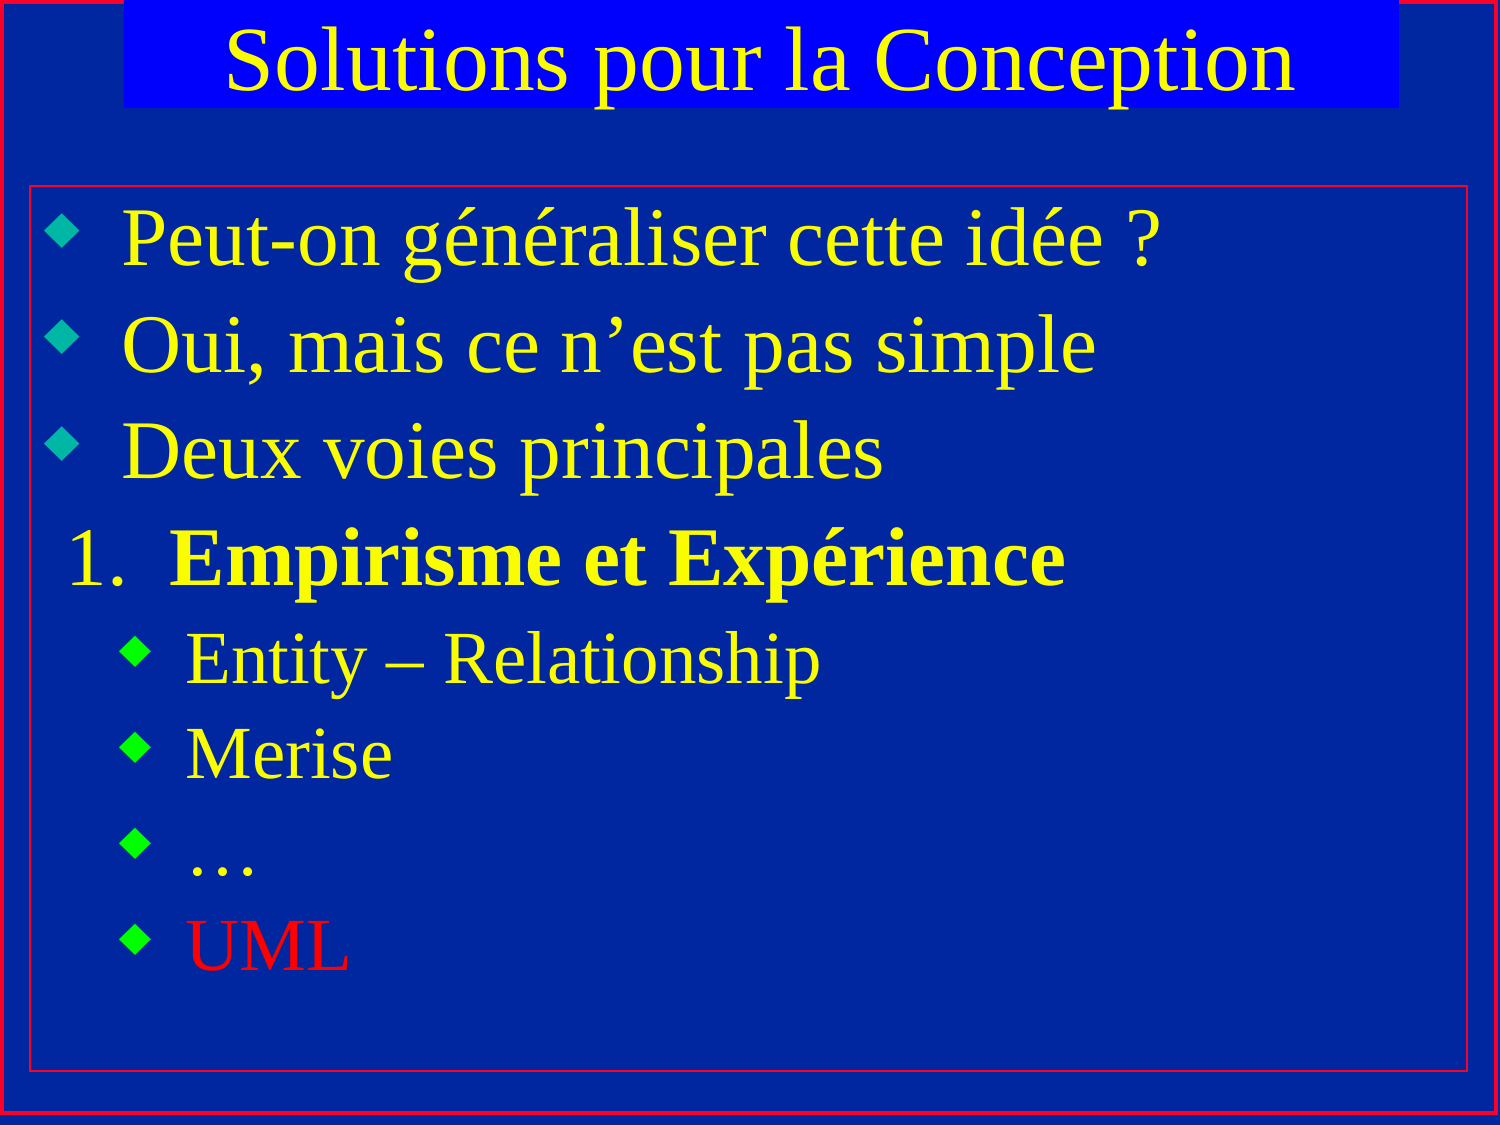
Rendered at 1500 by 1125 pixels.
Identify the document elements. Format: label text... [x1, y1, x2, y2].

title Solutions pour la Conception [123, 0, 1400, 109]
list Peut-on généraliser cette idée ? Oui, mais ce n’est pas simple Deux voies principales 1. Empirisme et Expérience Entity – Relationship Merise … UML [29, 185, 1468, 1072]
